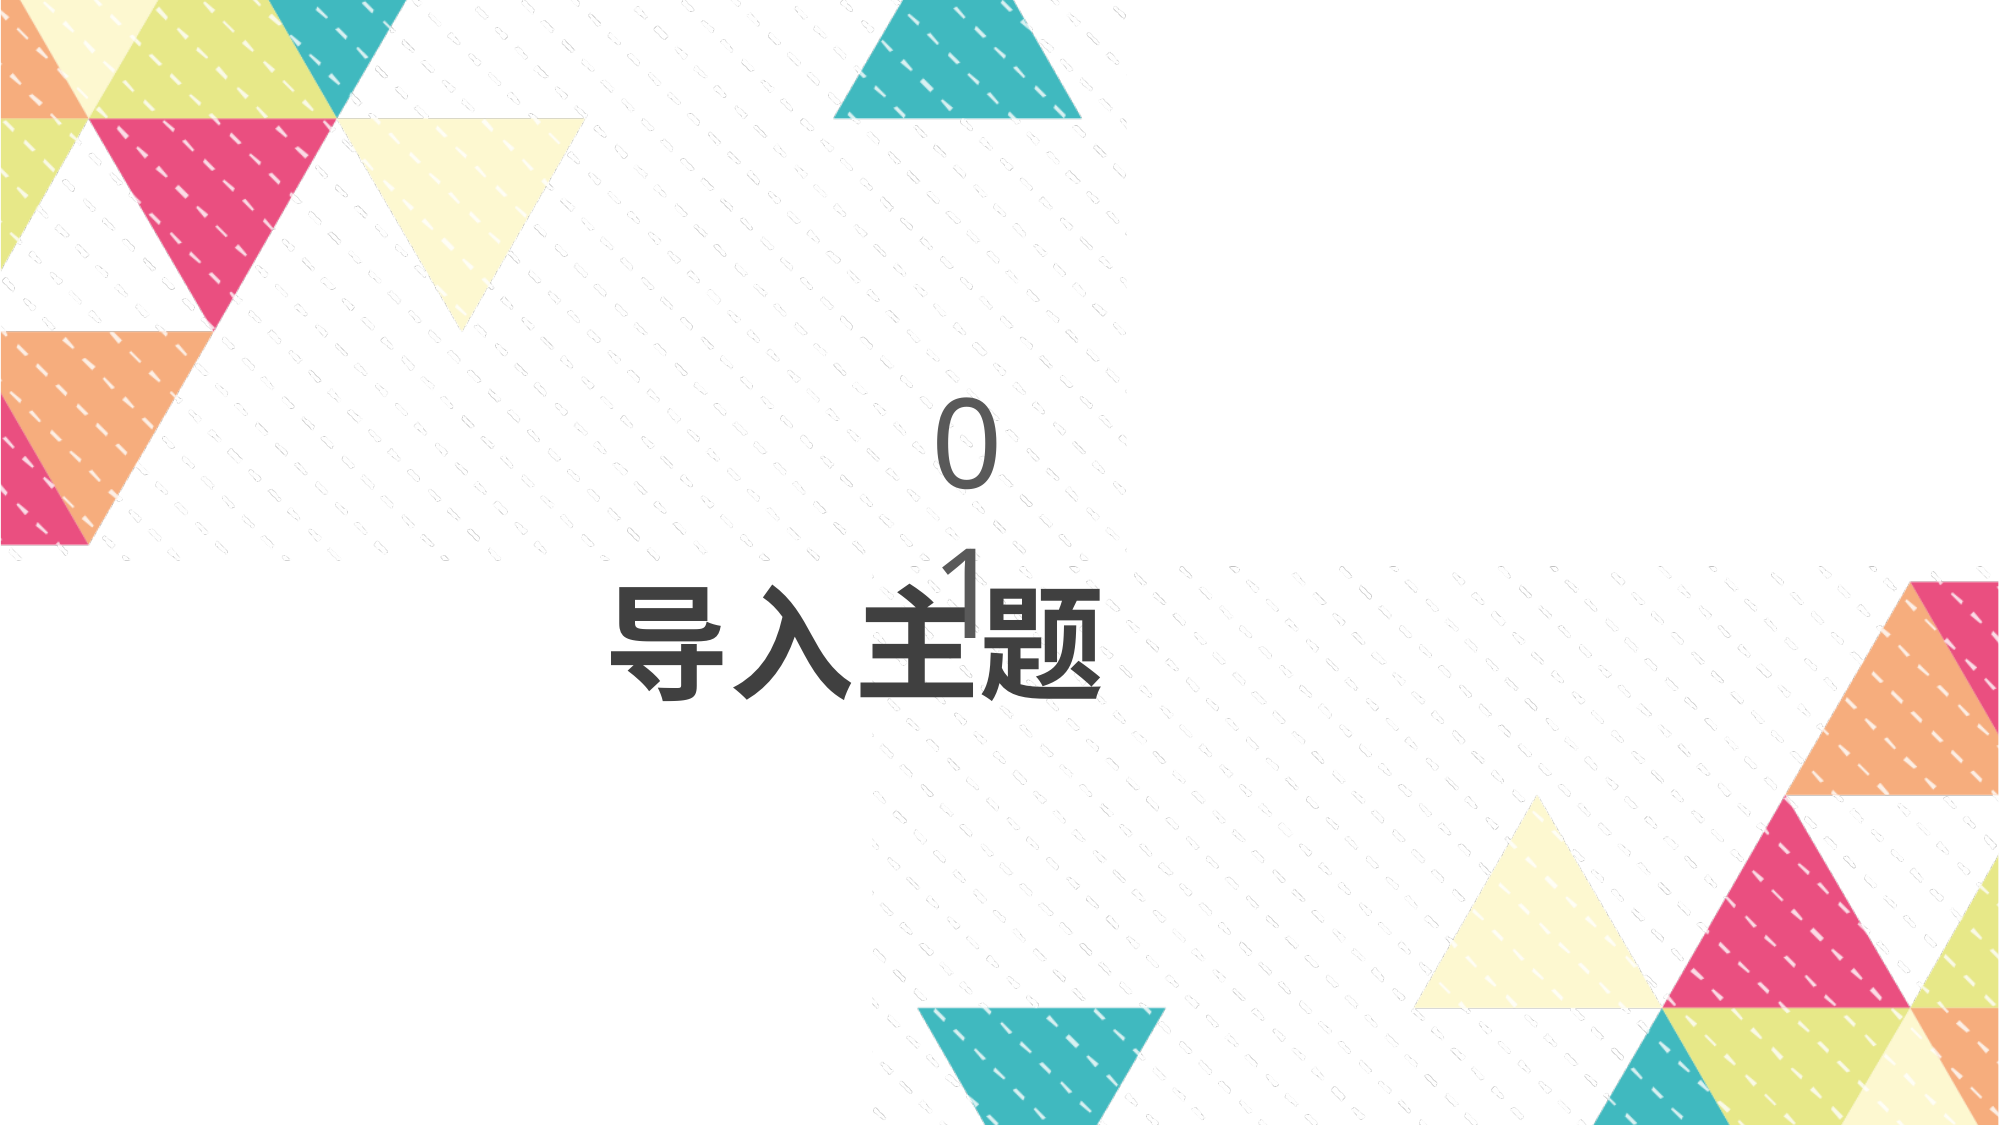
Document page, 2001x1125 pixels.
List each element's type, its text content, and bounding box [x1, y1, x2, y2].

text_box 导入主题 [589, 586, 872, 723]
picture [0, 0, 1999, 1125]
